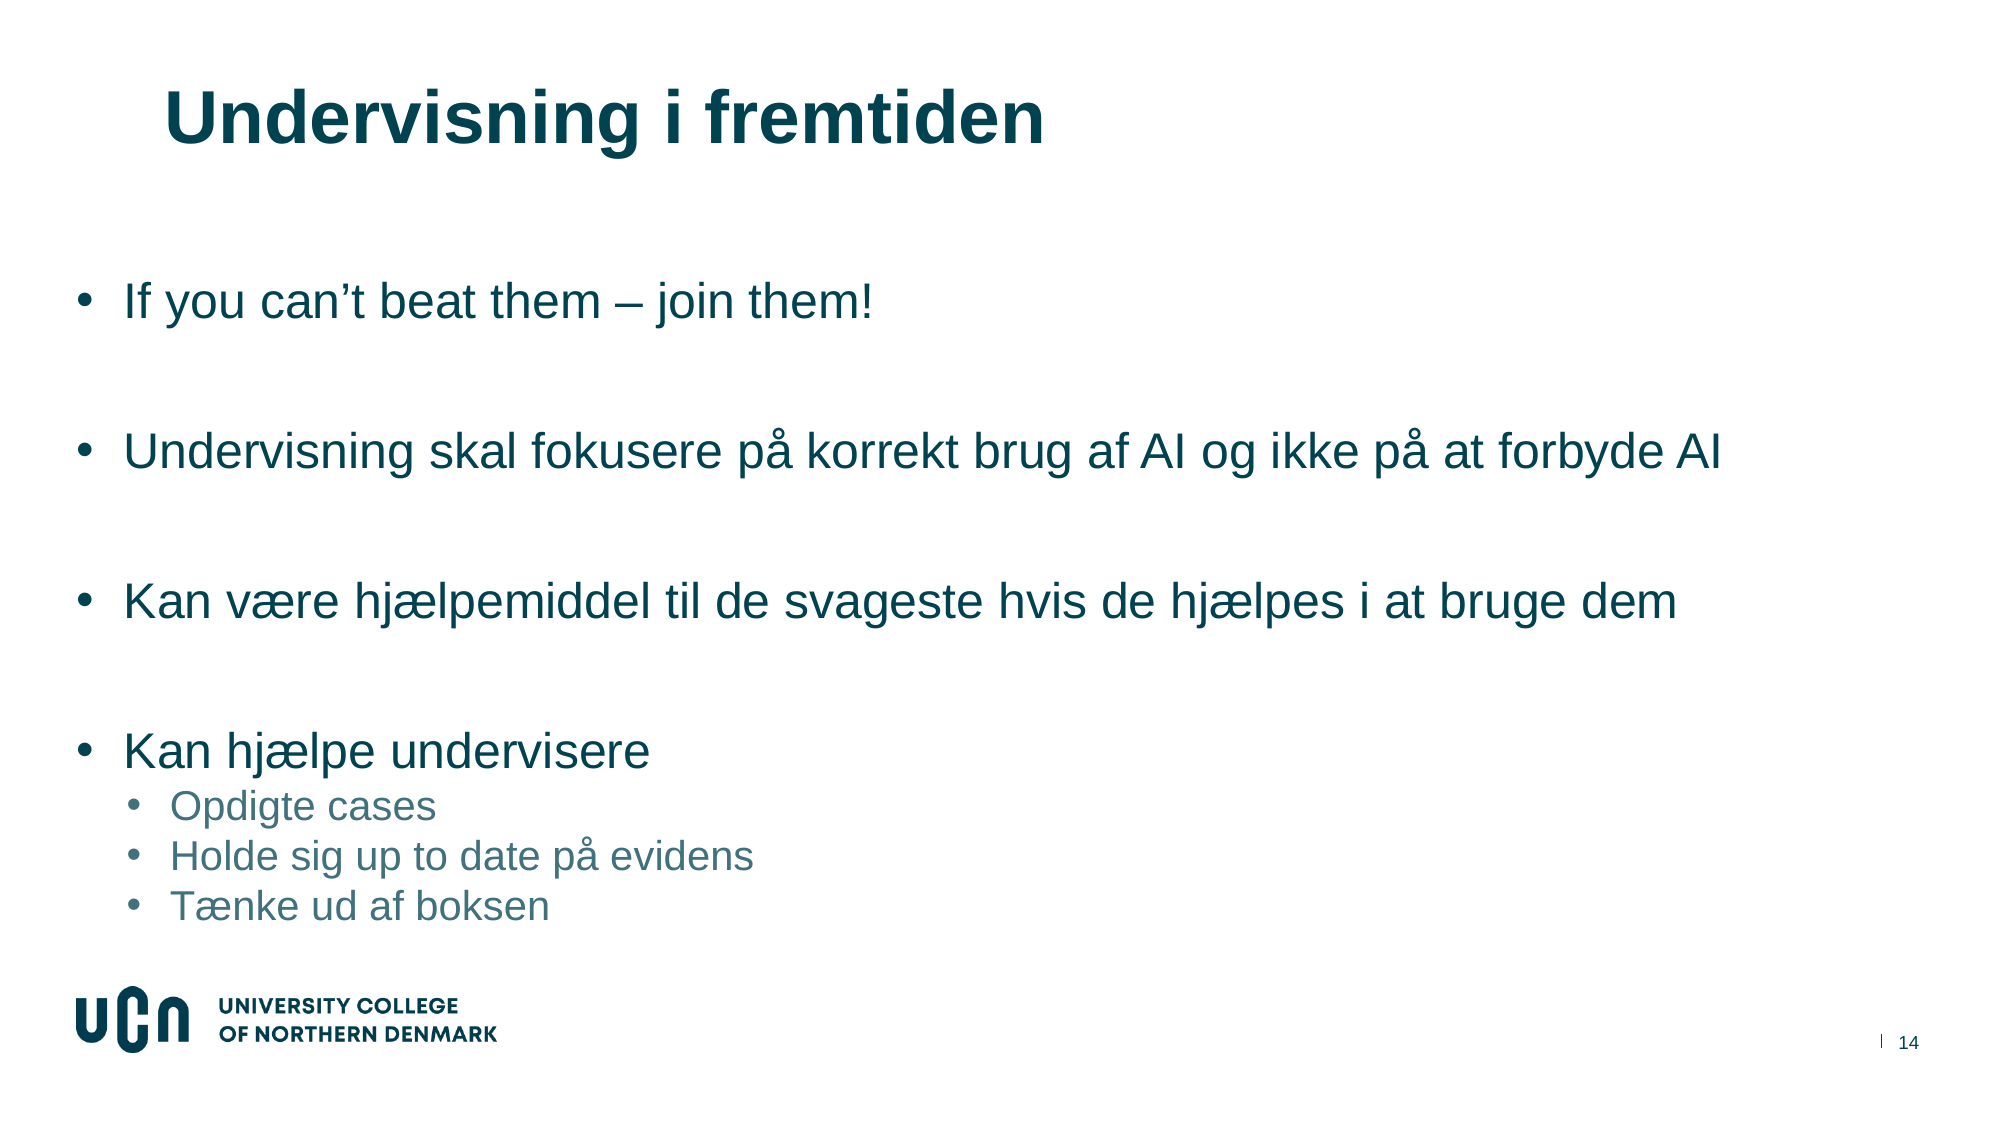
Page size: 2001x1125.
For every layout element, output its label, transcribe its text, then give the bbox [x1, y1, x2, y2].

slide_number ‹#› [1874, 1021, 1920, 1063]
picture [76, 986, 127, 1053]
title Undervisning i fremtiden [149, 48, 1846, 166]
picture [128, 986, 497, 1053]
list If you can’t beat them – join them! Undervisning skal fokusere på korrekt brug af AI og ikke på at forbyde AI Kan være hjælpemiddel til de svageste hvis de hjælpes i at bruge dem Kan hjælpe undervisere Opdigte cases Holde sig up to date på evidens Tænke ud af boksen [76, 253, 1920, 904]
